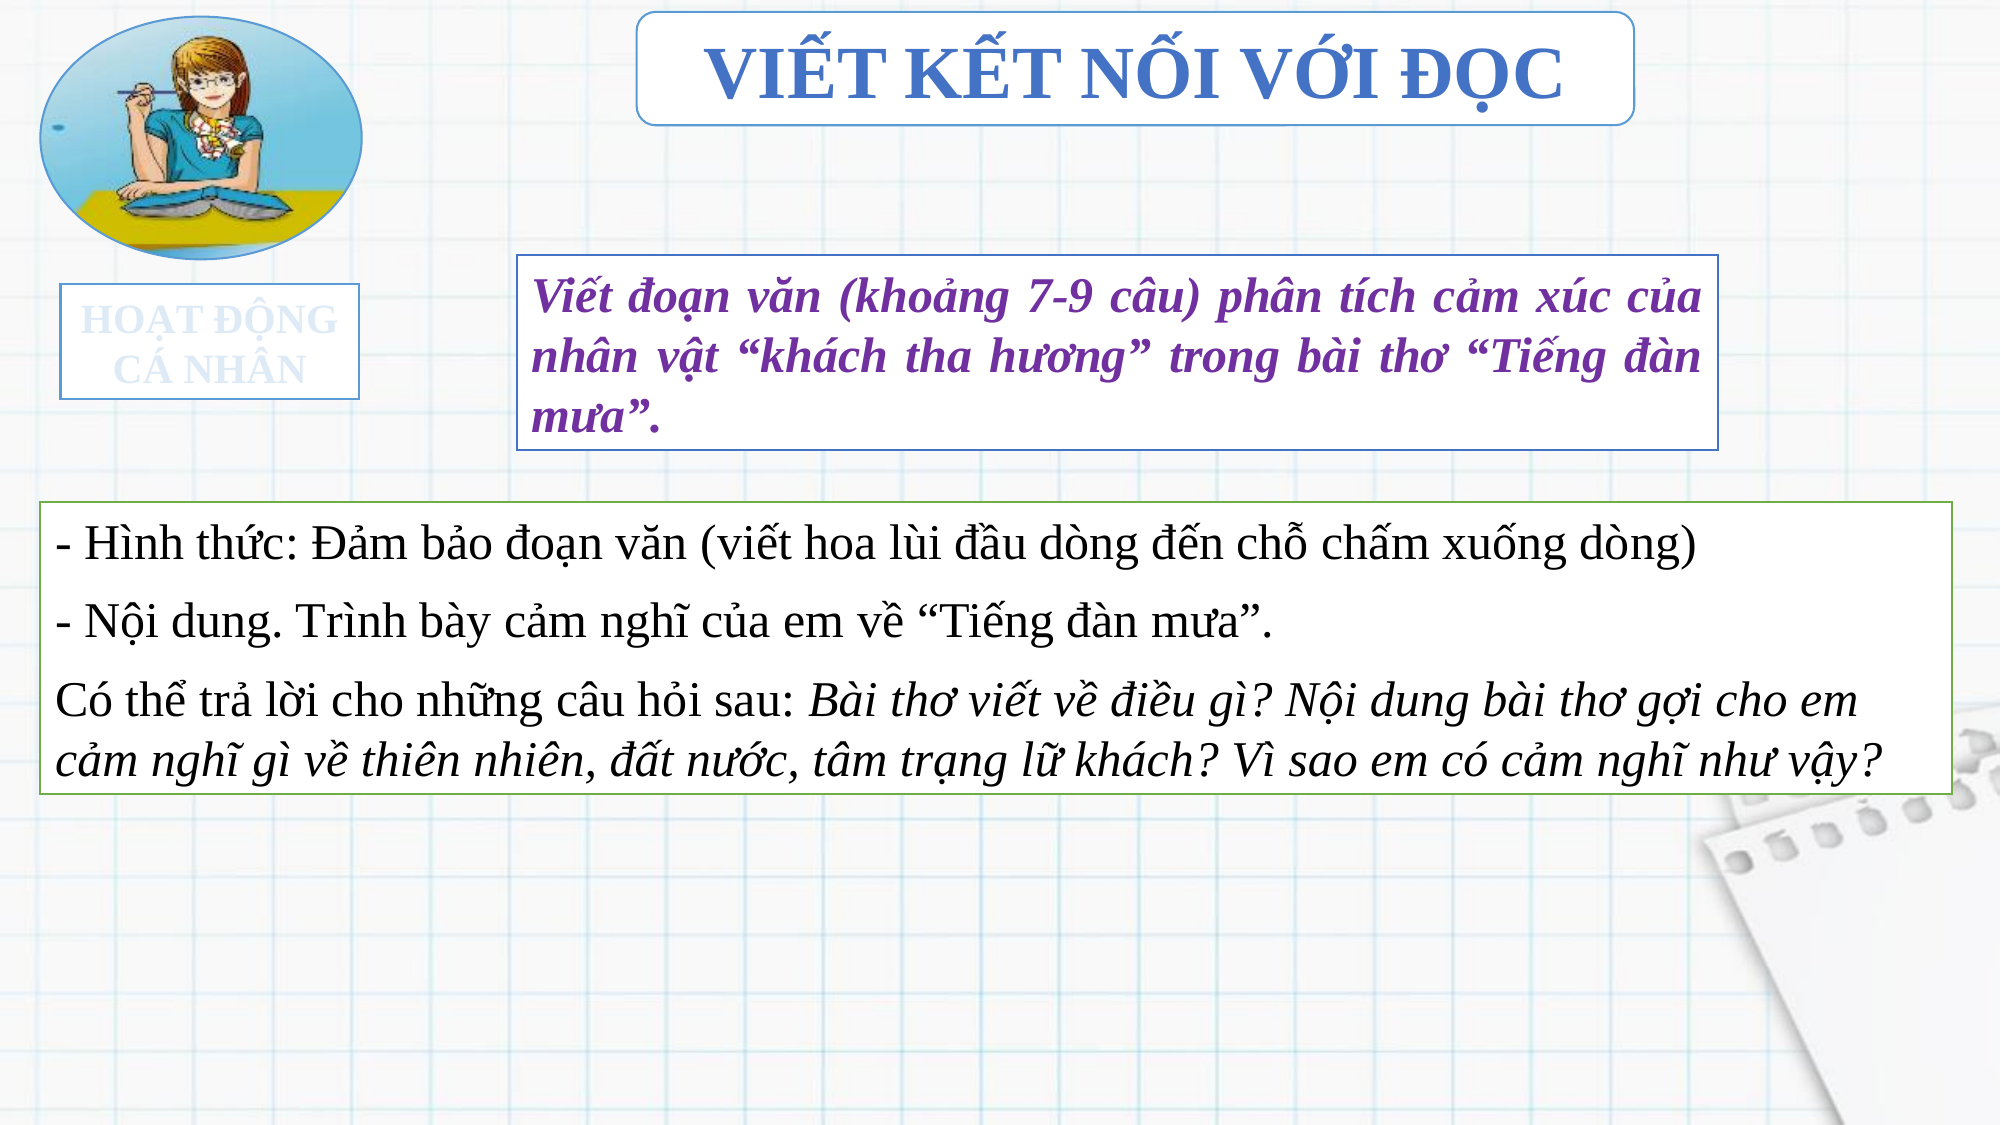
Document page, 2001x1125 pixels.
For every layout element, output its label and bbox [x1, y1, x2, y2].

picture [0, 0, 2000, 1125]
text_box [40, 16, 362, 260]
